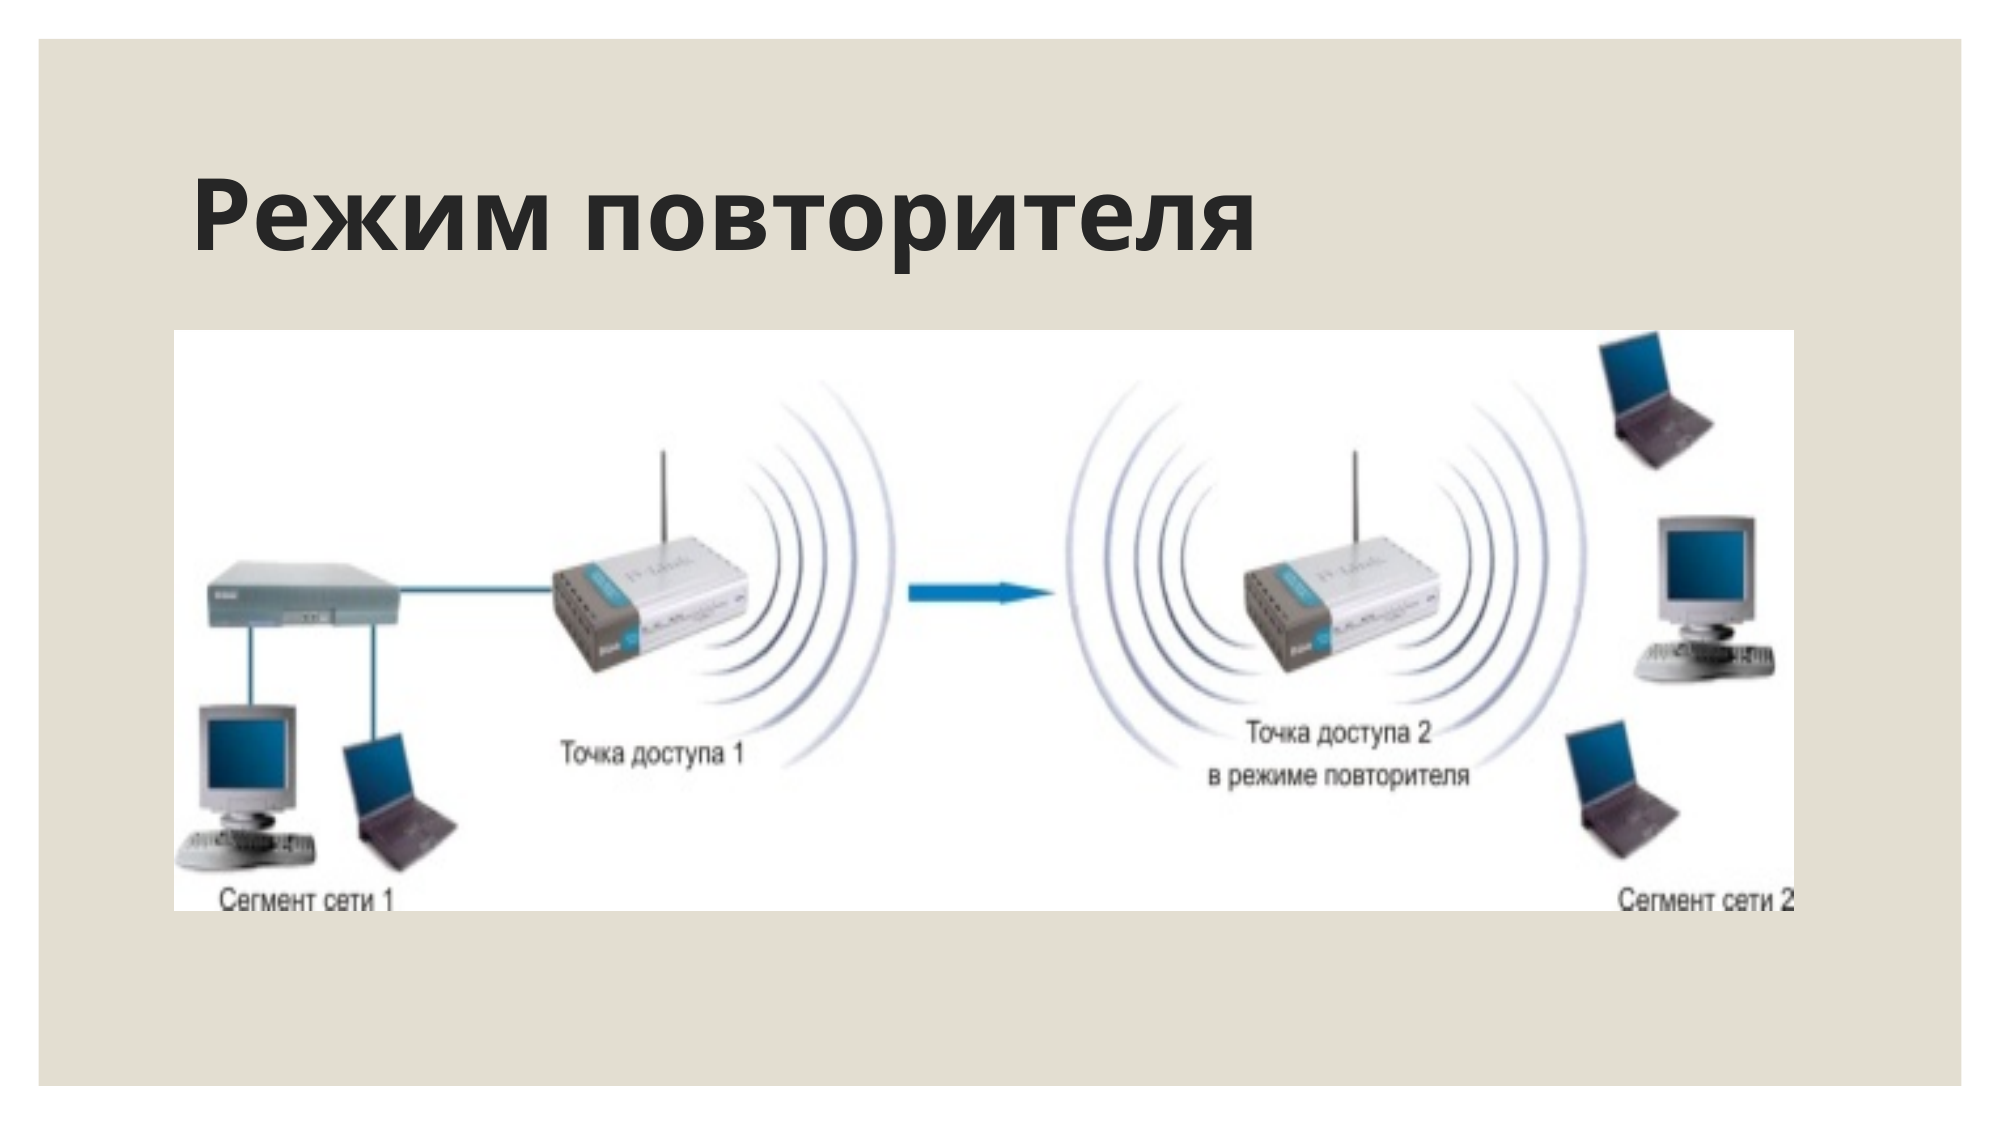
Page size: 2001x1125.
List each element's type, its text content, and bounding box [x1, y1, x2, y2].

title Режим повторителя [174, 105, 1825, 331]
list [174, 330, 1794, 911]
